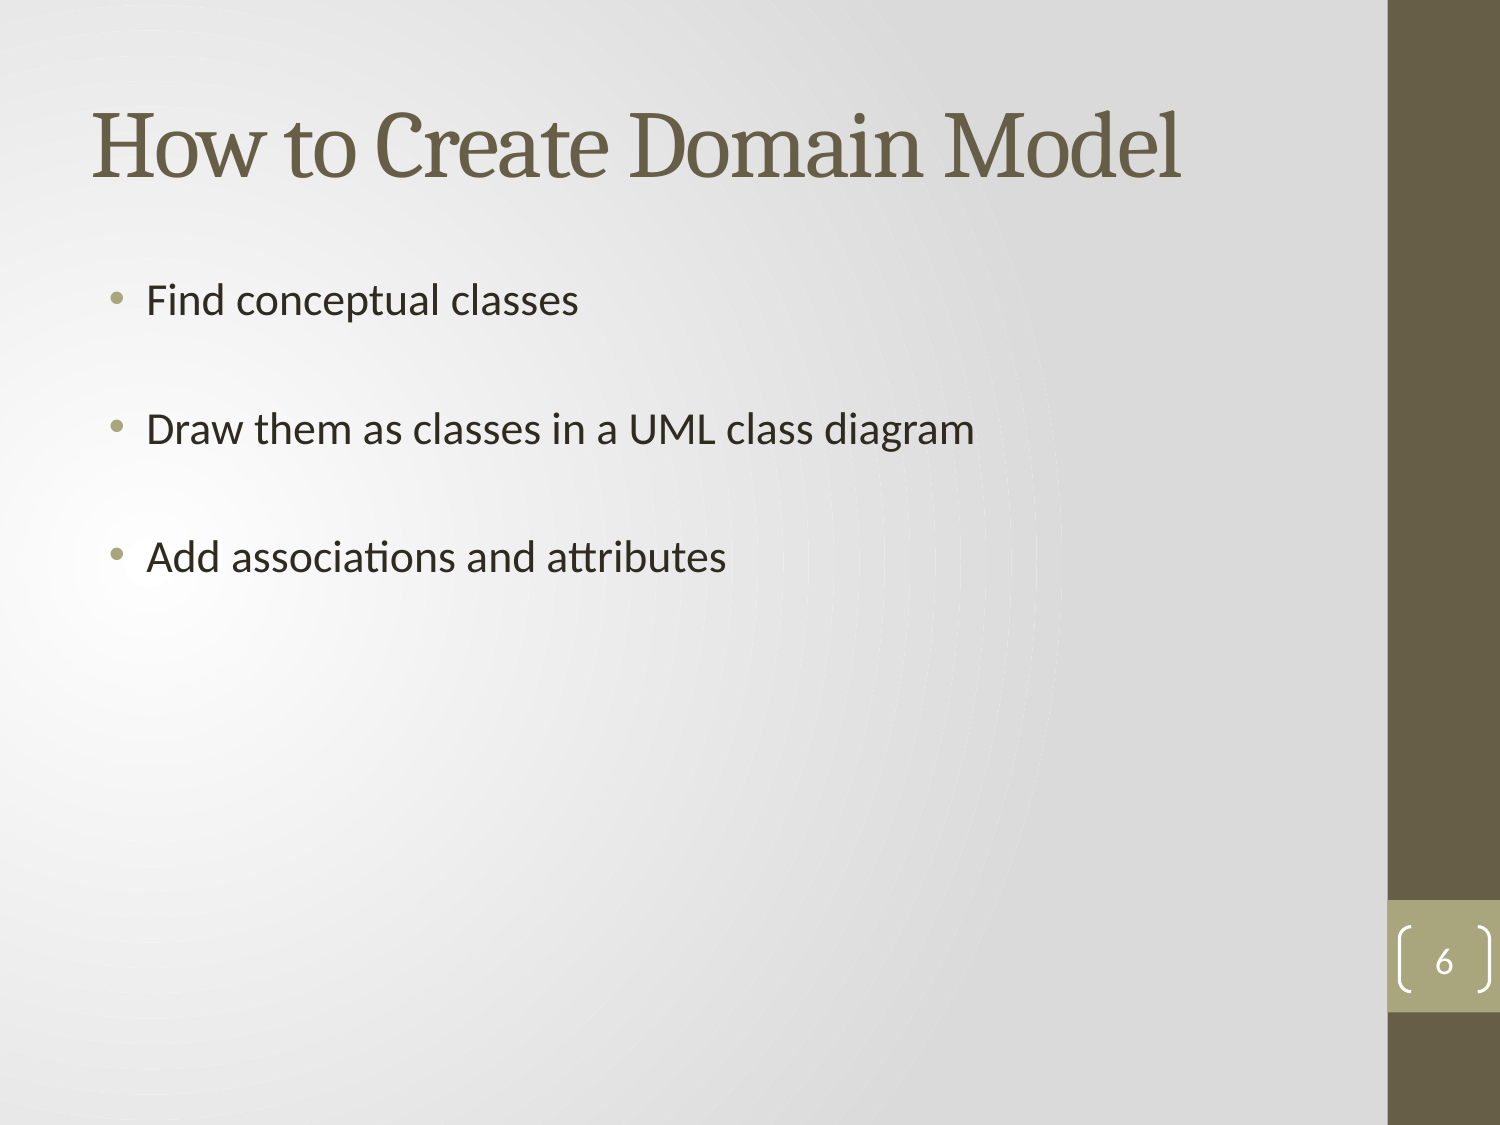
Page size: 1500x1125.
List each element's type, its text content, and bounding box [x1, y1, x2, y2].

title How to Create Domain Model [75, 45, 1325, 233]
list Find conceptual classes Draw them as classes in a UML class diagram Add associations and attributes [75, 262, 1325, 1050]
slide_number 6 [1397, 925, 1492, 994]
